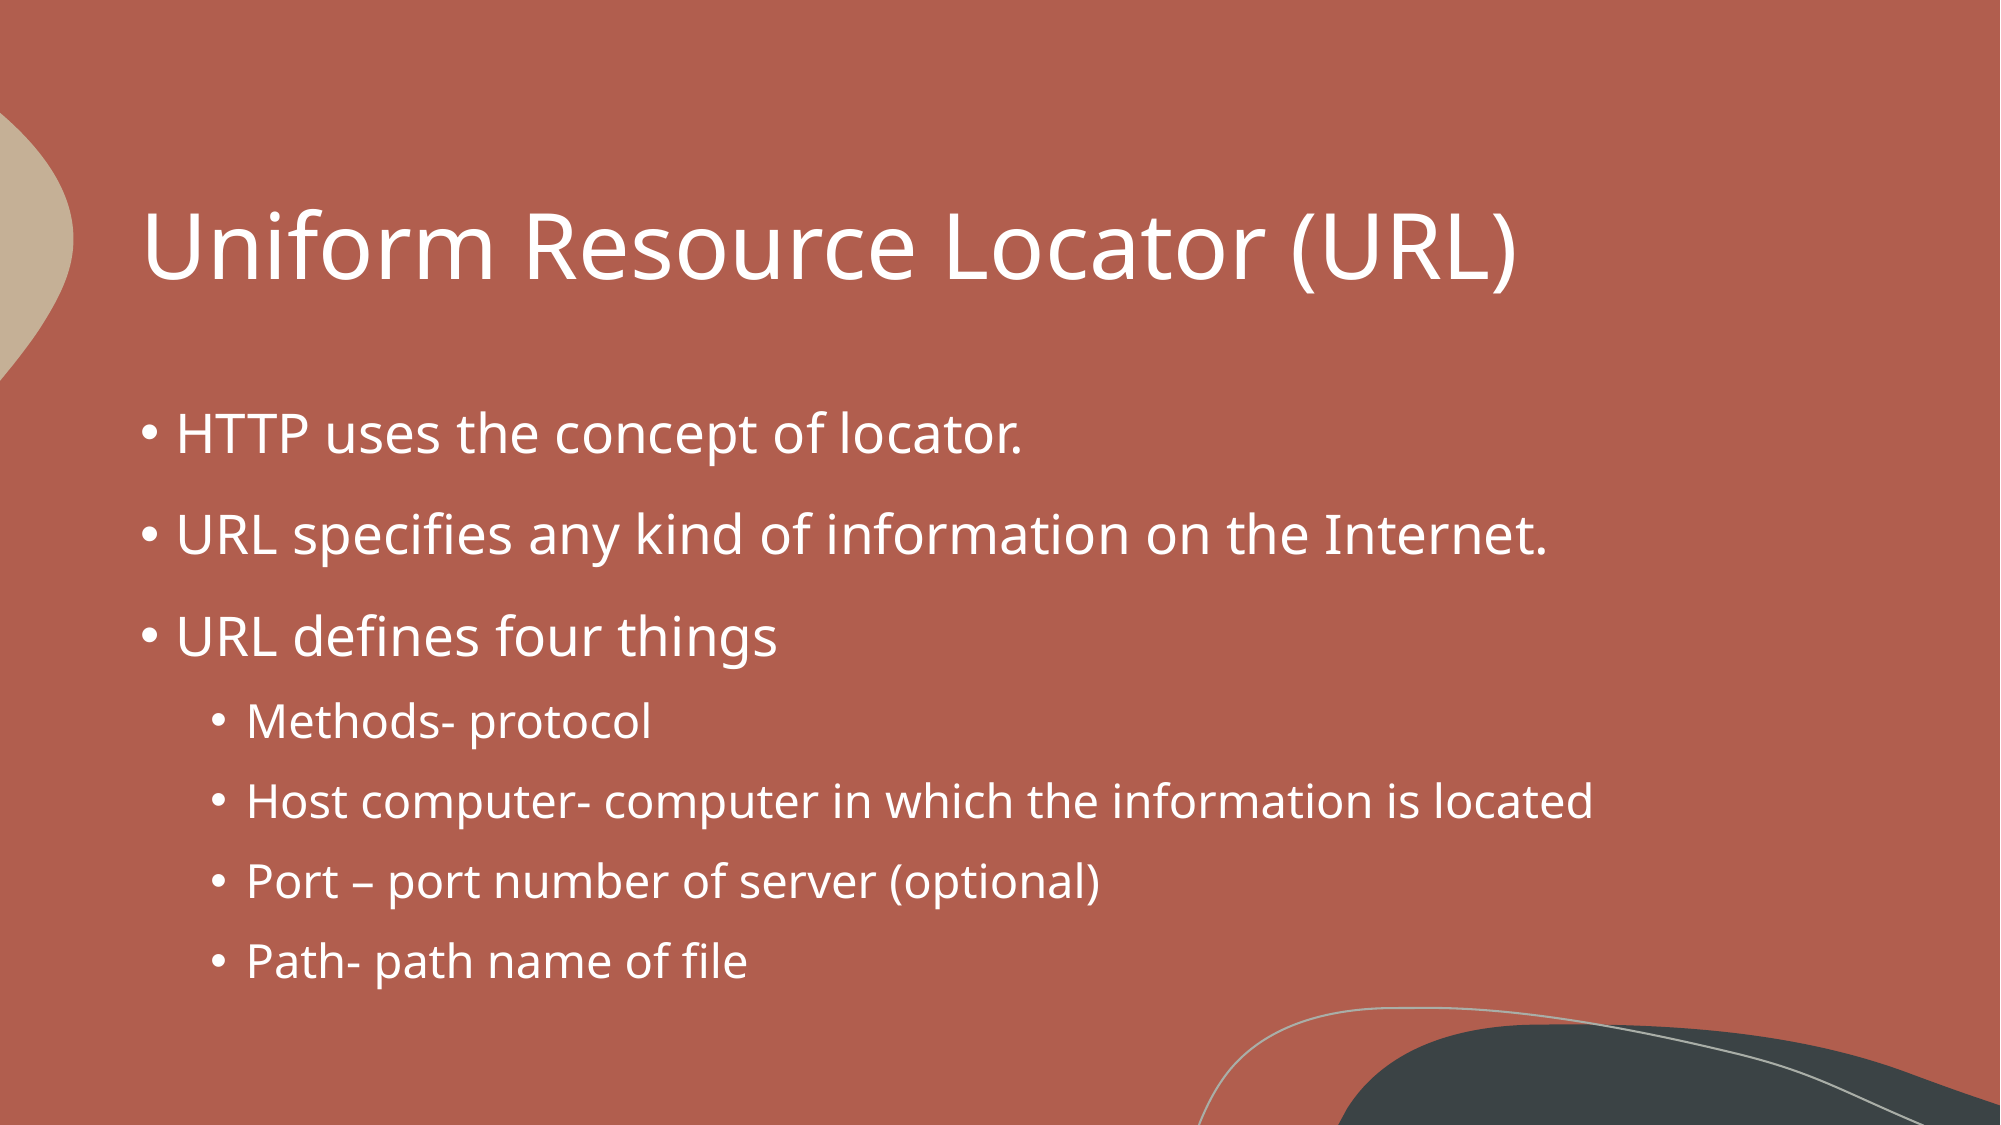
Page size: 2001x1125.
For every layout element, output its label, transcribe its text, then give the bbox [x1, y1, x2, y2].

list HTTP uses the concept of locator. URL specifies any kind of information on the Internet. URL defines four things Methods- protocol Host computer- computer in which the information is located Port – port number of server (optional) Path- path name of file [125, 375, 1875, 1002]
title Uniform Resource Locator (URL) [125, 125, 1875, 375]
